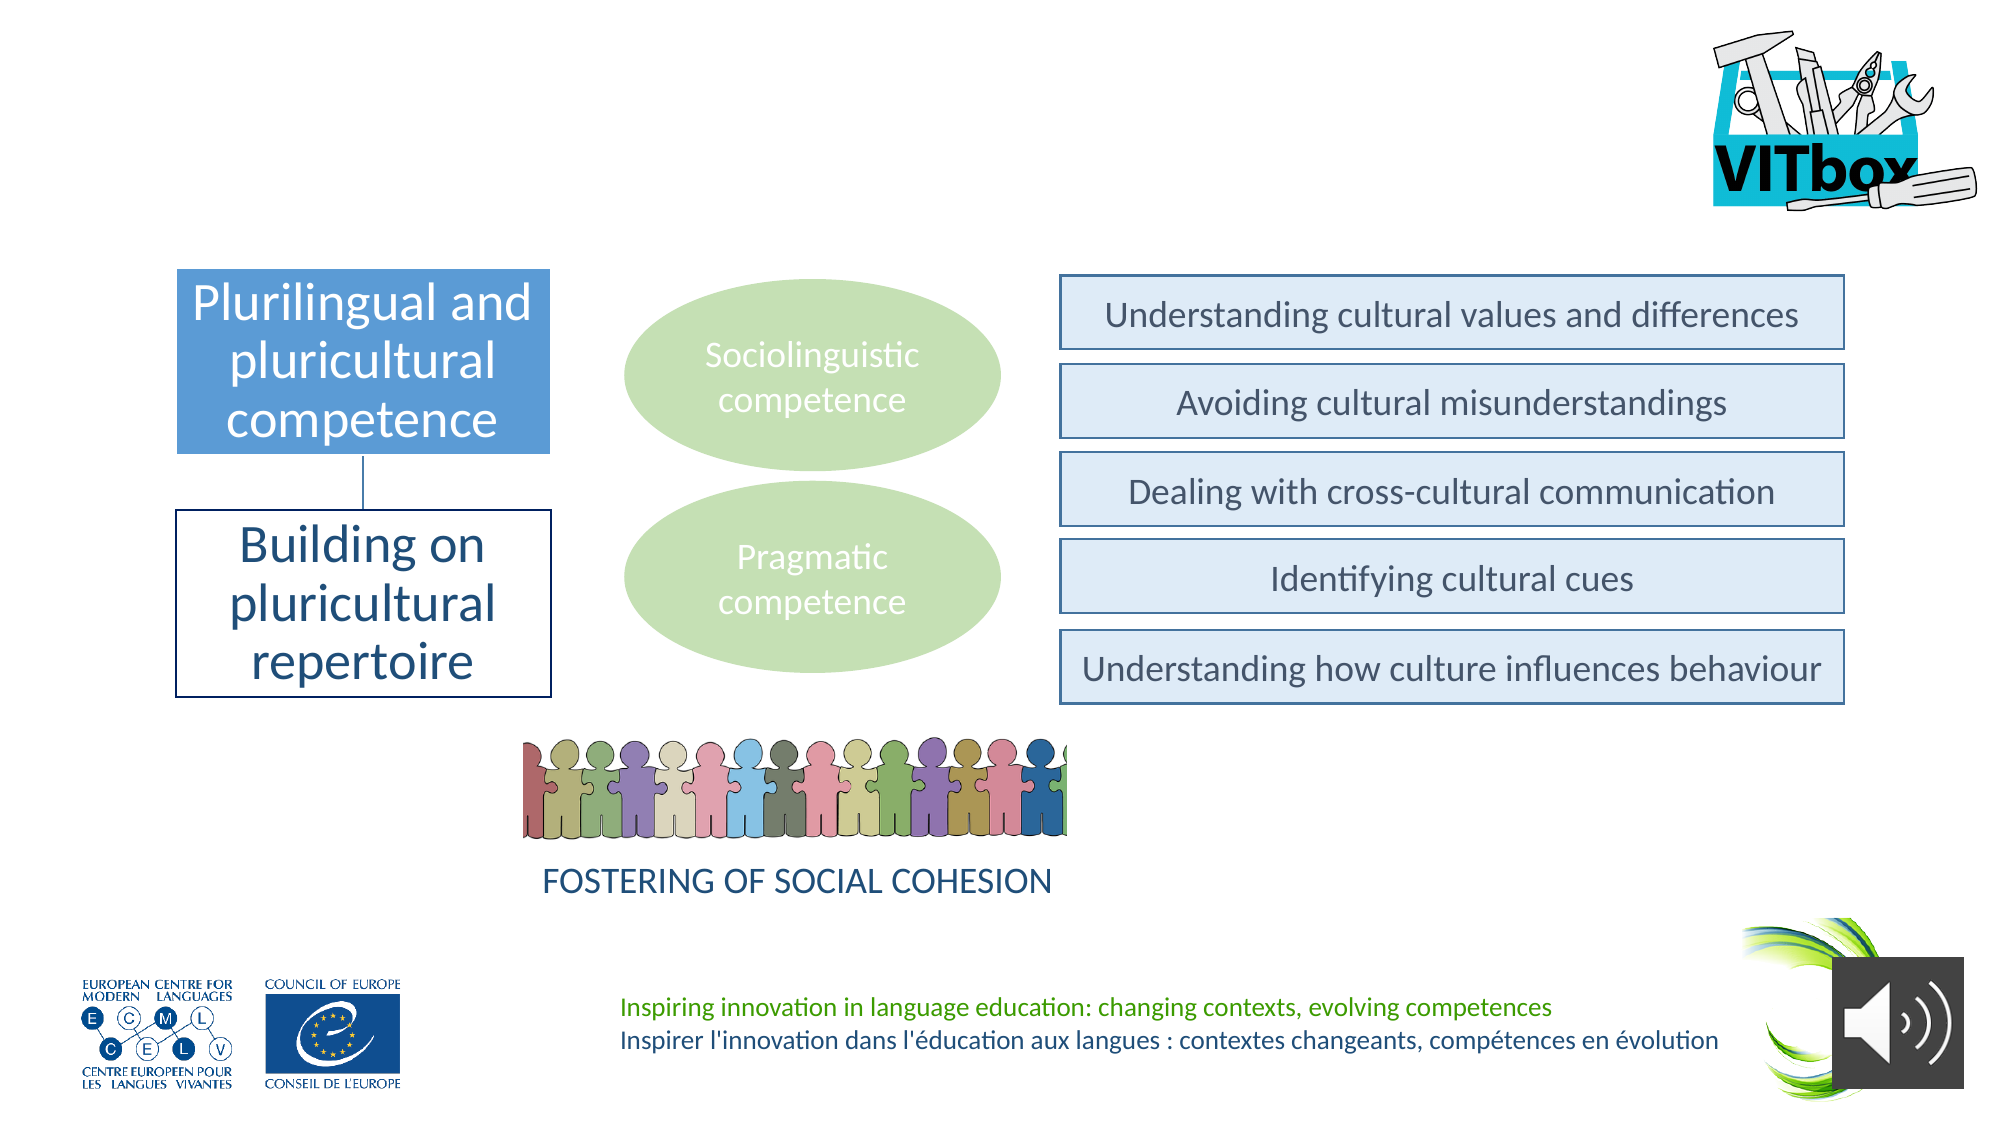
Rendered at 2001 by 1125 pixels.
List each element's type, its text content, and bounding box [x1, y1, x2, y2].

picture [1741, 917, 1965, 1102]
picture [80, 978, 402, 1089]
text_box Avoiding cultural misunderstandings [1284, 363, 1845, 439]
text_box Dealing with cross-cultural communication [1284, 451, 1845, 527]
picture [523, 634, 1067, 852]
picture [1697, 27, 1983, 213]
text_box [80, 267, 1284, 722]
text_box Understanding how culture influences behaviour [1284, 629, 1845, 705]
text_box Understanding cultural values and differences [1284, 274, 1845, 350]
text_box Identifying cultural cues [1284, 538, 1845, 614]
text_box FOSTERING OF SOCIAL COHESION [527, 848, 1529, 908]
